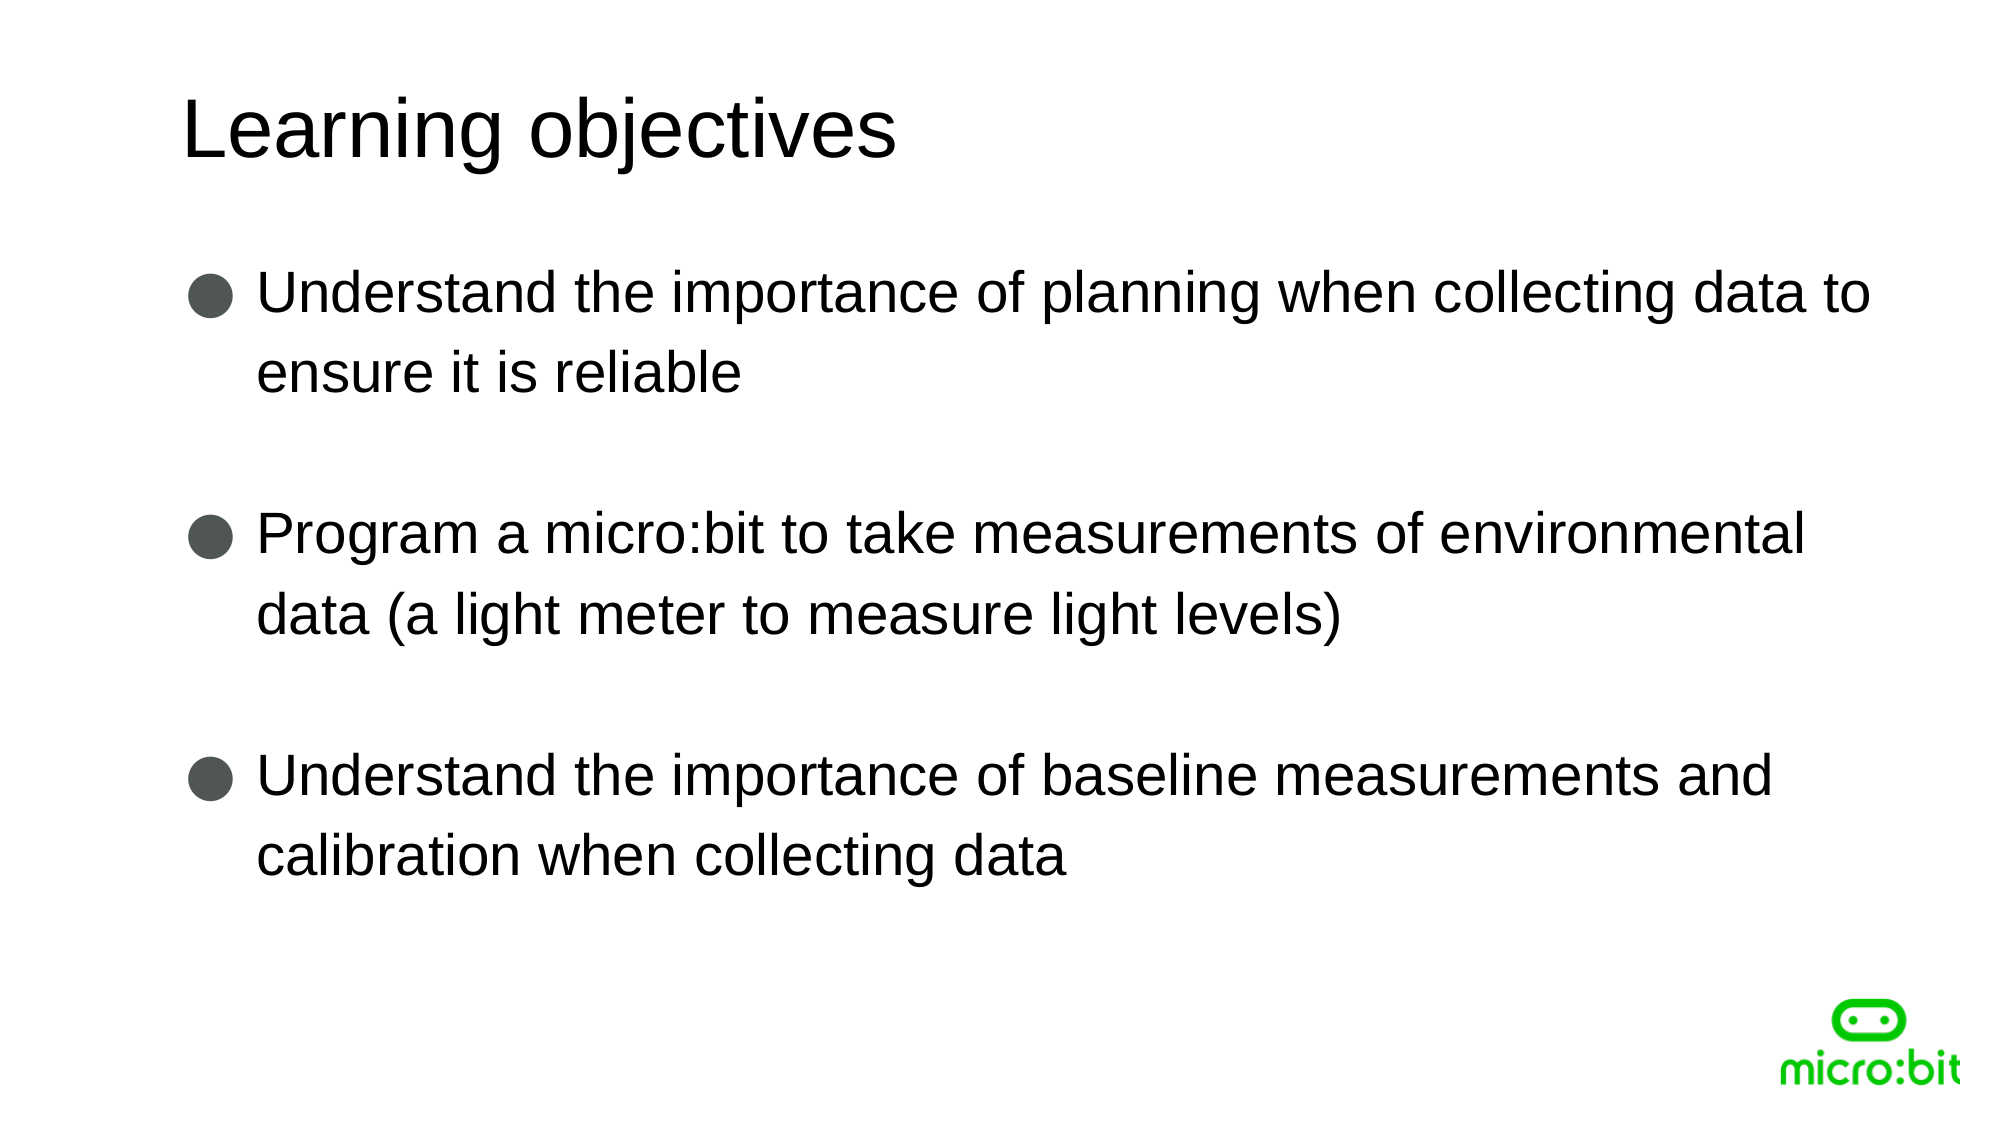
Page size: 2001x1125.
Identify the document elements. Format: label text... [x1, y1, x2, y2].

picture [1780, 998, 1960, 1086]
text_box Learning objectives Understand the importance of planning when collecting data to ensure it is reliable Program a micro:bit to take measurements of environmental data (a light meter to measure light levels) Understand the importance of baseline measurements and calibration when collecting data [166, 60, 1918, 884]
